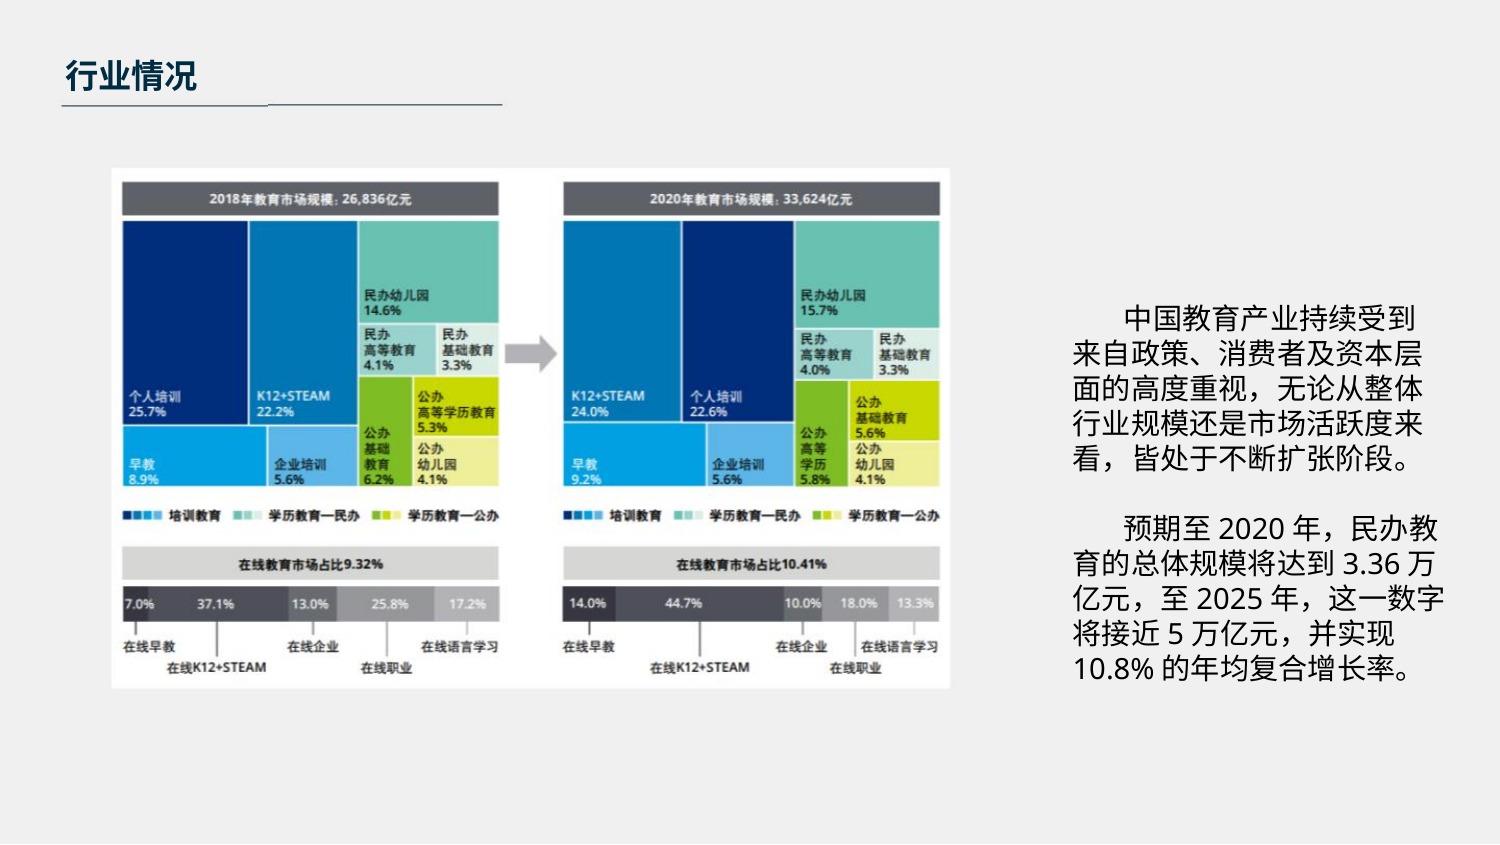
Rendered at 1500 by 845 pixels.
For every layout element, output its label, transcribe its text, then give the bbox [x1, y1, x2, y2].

text_box 中国教育产业持续受到 来自政策、消费者及资本层 面的高度重视，无论从整体 行业规模还是市场活跃度来 看，皆处于不断扩张阶段。 [1072, 296, 1474, 476]
text_box [0, 0, 1500, 844]
text_box 行业情况 [64, 51, 250, 96]
text_box 10.8%的年均复合增长率。 [1072, 646, 1470, 686]
text_box 预期至2020年，民办教 育的总体规模将达到3.36万 亿元，至2025年，这一数字 将接近5万亿元，并实现 [1072, 506, 1487, 651]
